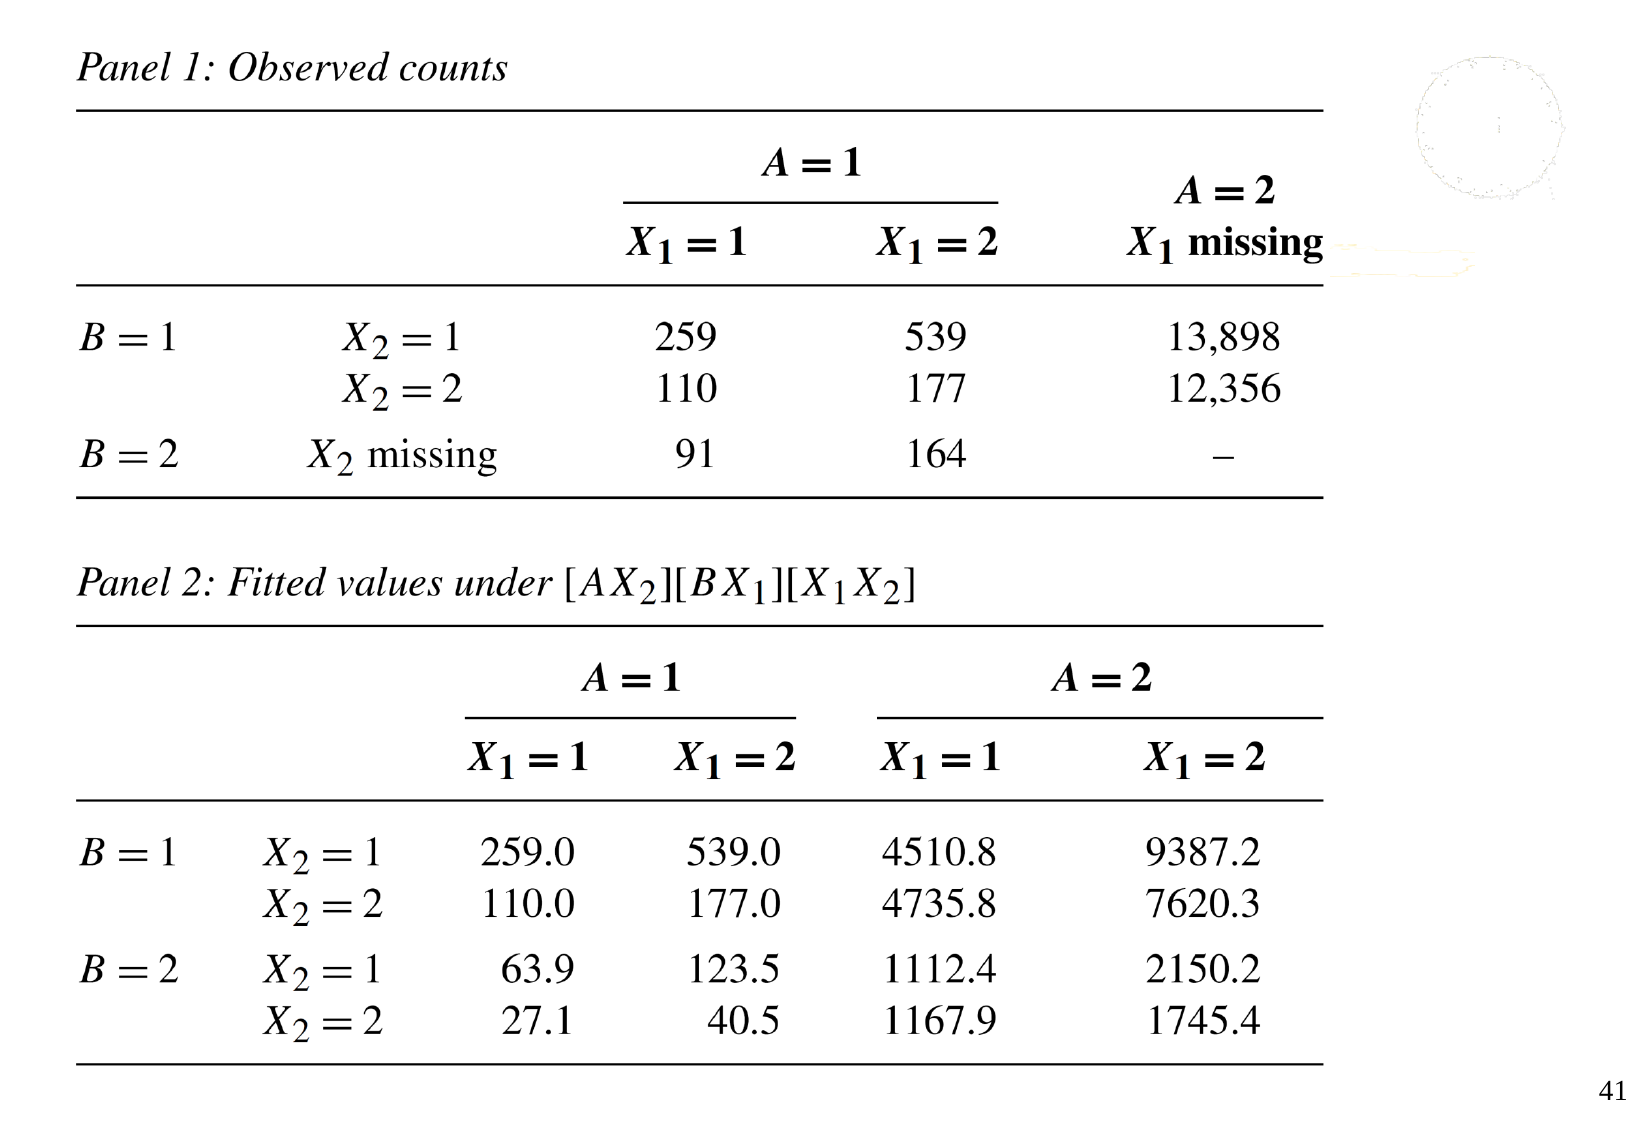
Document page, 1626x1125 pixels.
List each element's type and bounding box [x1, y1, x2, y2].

picture [68, 42, 1331, 1072]
